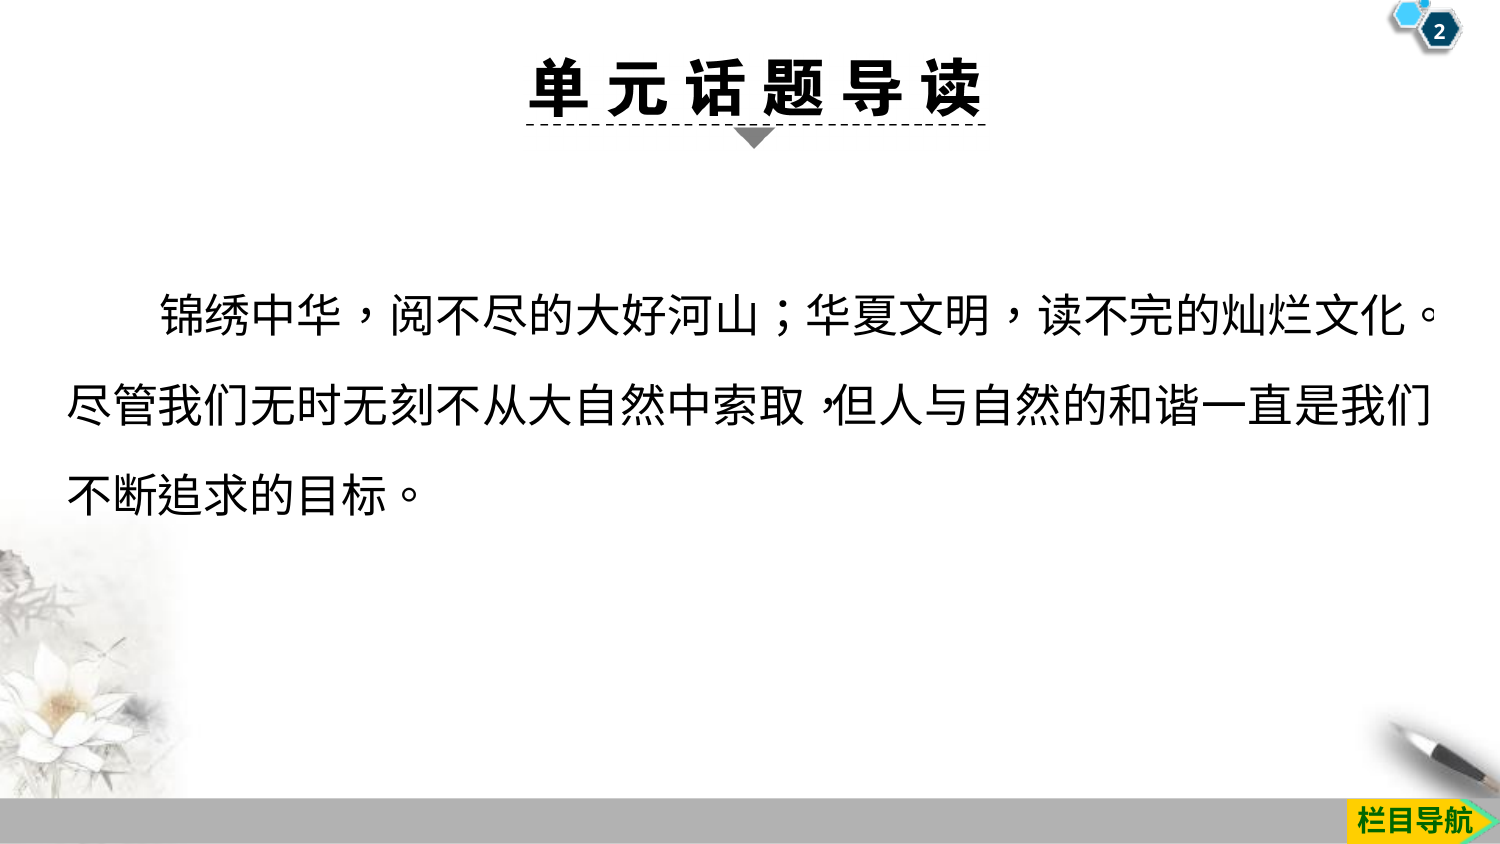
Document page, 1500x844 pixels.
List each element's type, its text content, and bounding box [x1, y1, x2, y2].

slide_number 2 [1378, 12, 1500, 71]
picture [1347, 799, 1500, 844]
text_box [66, 286, 1434, 558]
picture [0, 0, 1500, 798]
